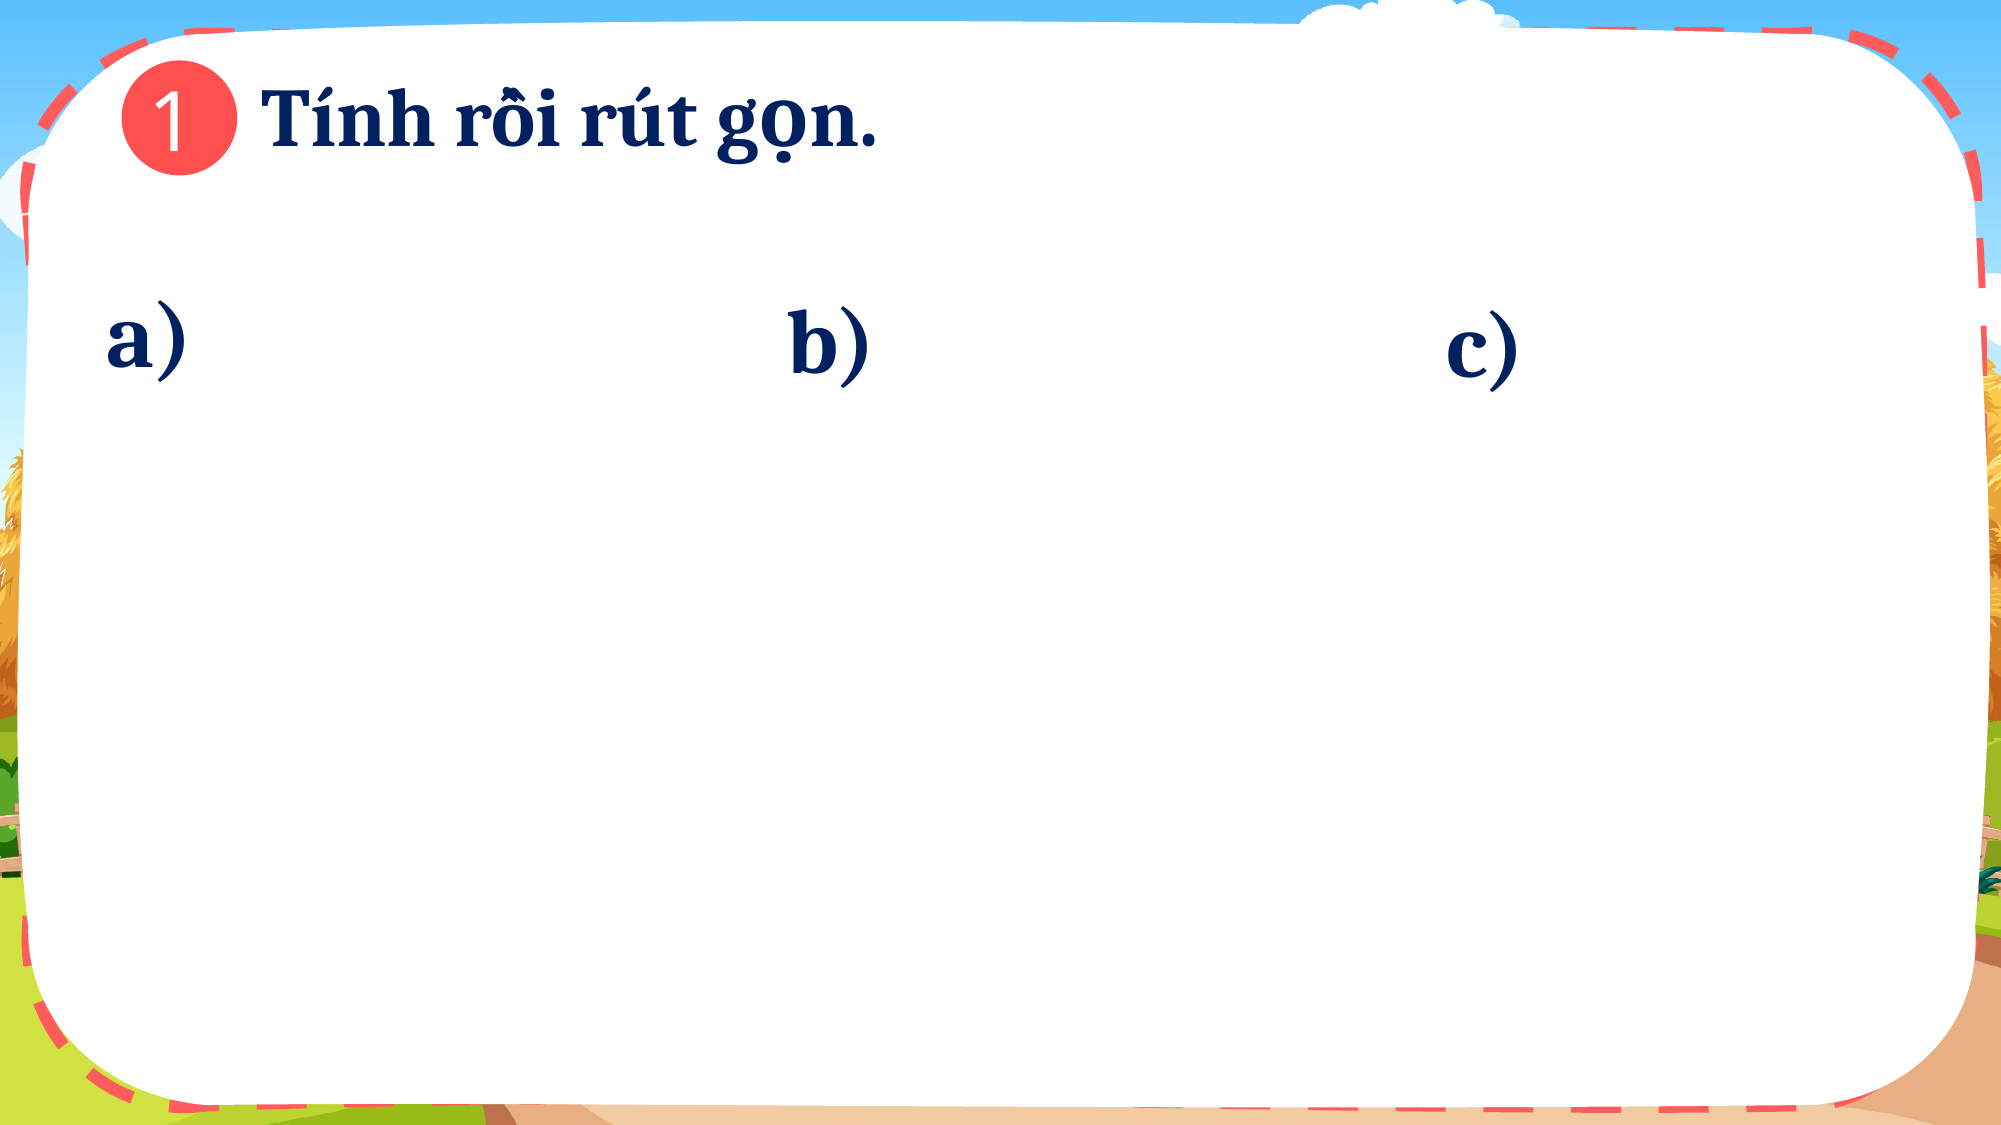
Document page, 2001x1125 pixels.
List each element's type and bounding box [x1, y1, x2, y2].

picture [0, 0, 2001, 1125]
text_box [121, 55, 1505, 177]
